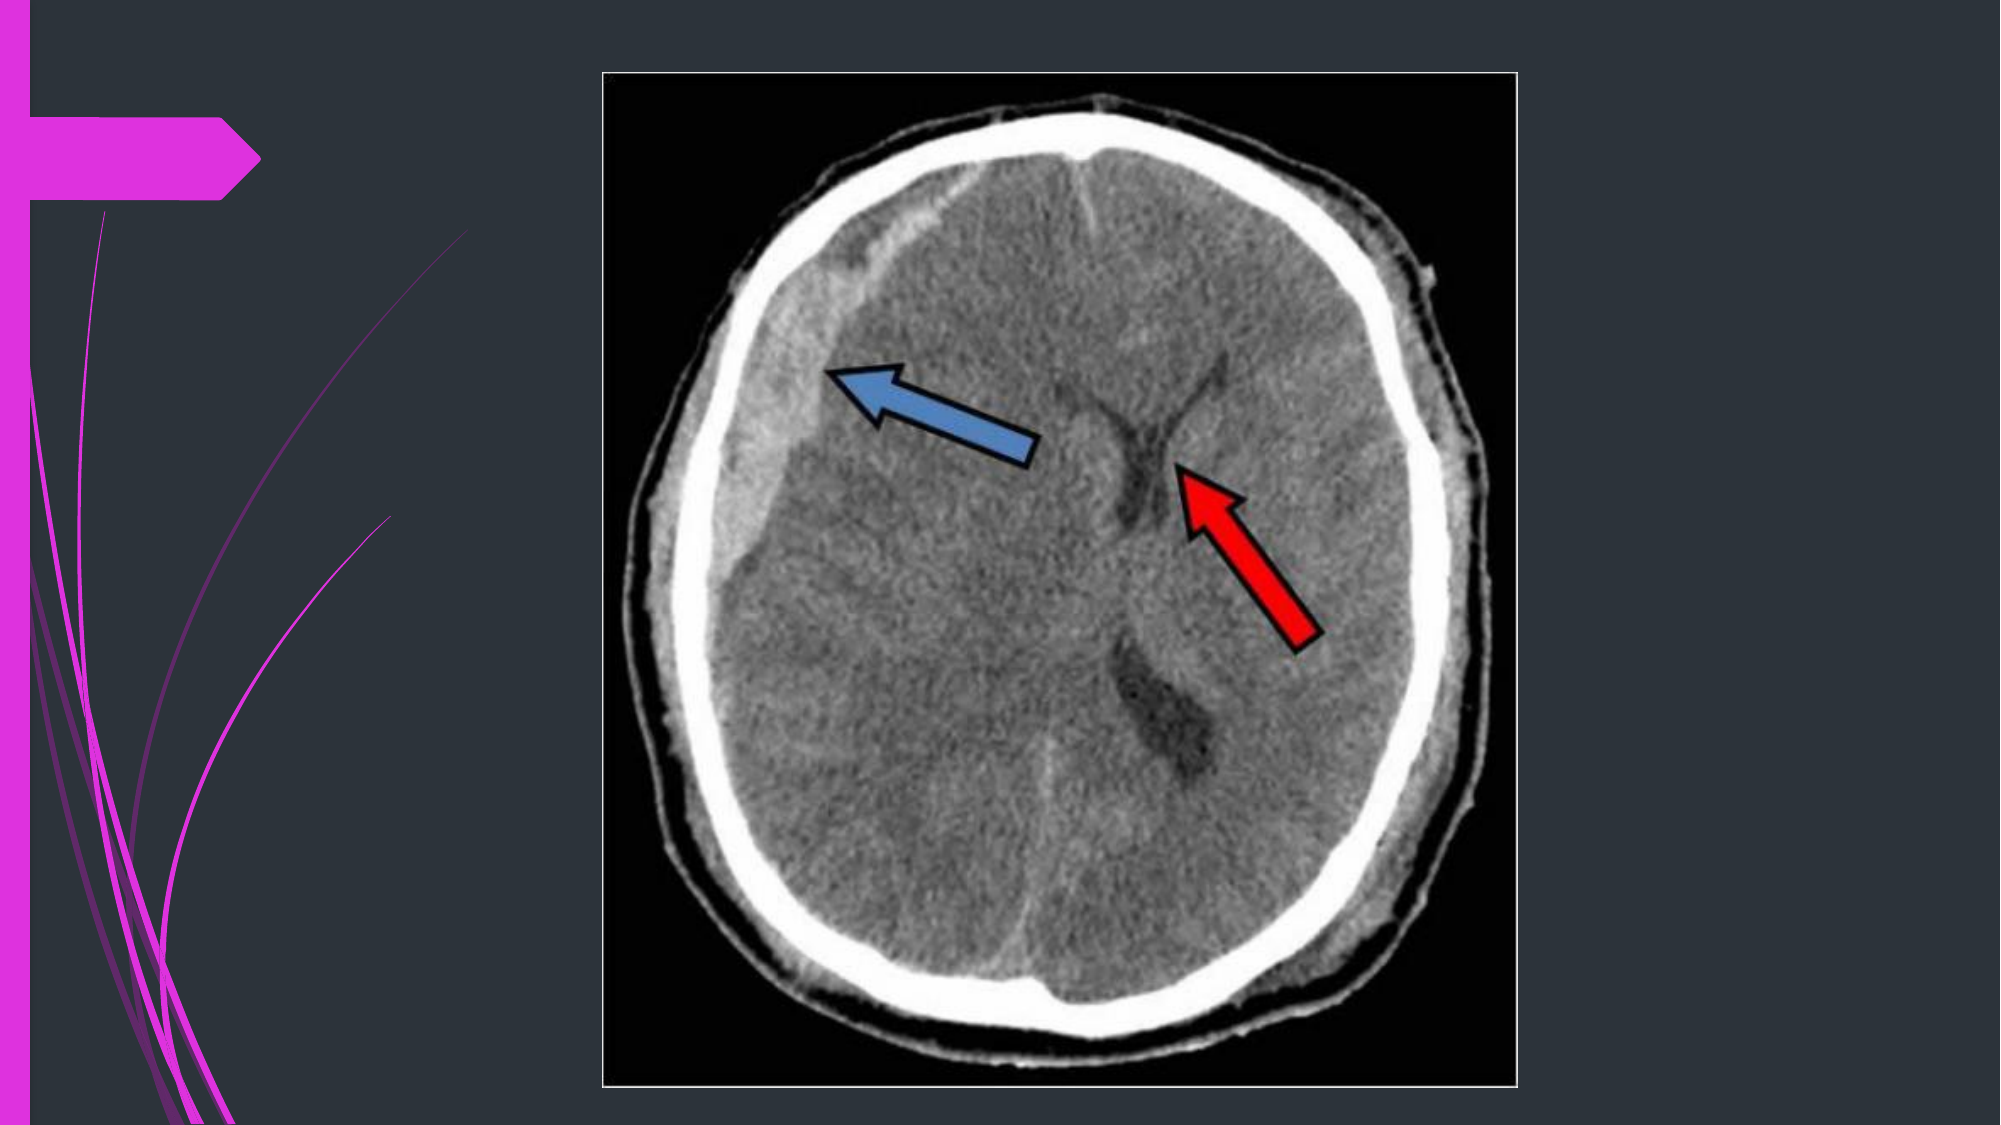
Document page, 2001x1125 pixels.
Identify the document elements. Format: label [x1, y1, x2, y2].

list [602, 72, 1518, 1088]
